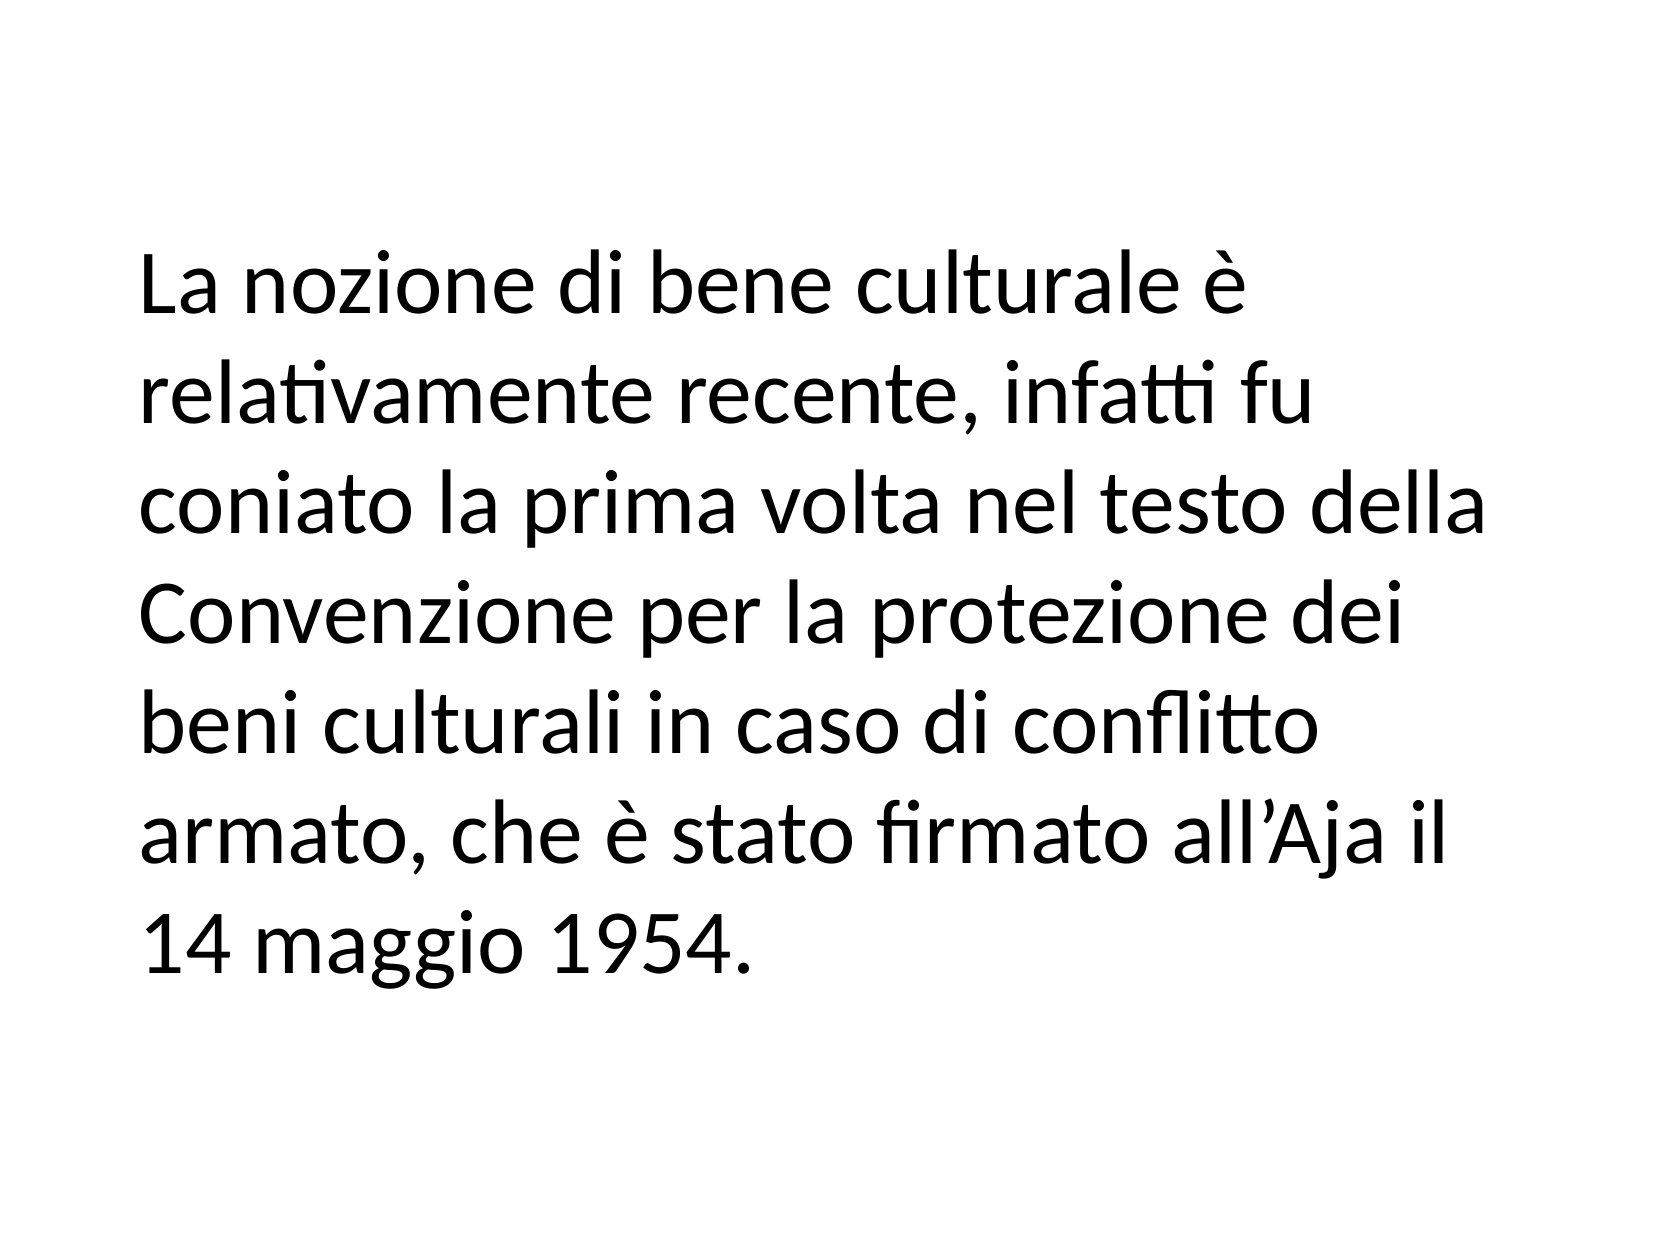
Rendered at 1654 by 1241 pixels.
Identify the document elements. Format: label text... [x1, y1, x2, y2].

title La nozione di bene culturale è relativamente recente, infatti fu coniato la prima volta nel testo della Convenzione per la protezione dei beni culturali in caso di conflitto armato, che è stato firmato all’Aja il 14 maggio 1954. [123, 47, 1530, 1167]
